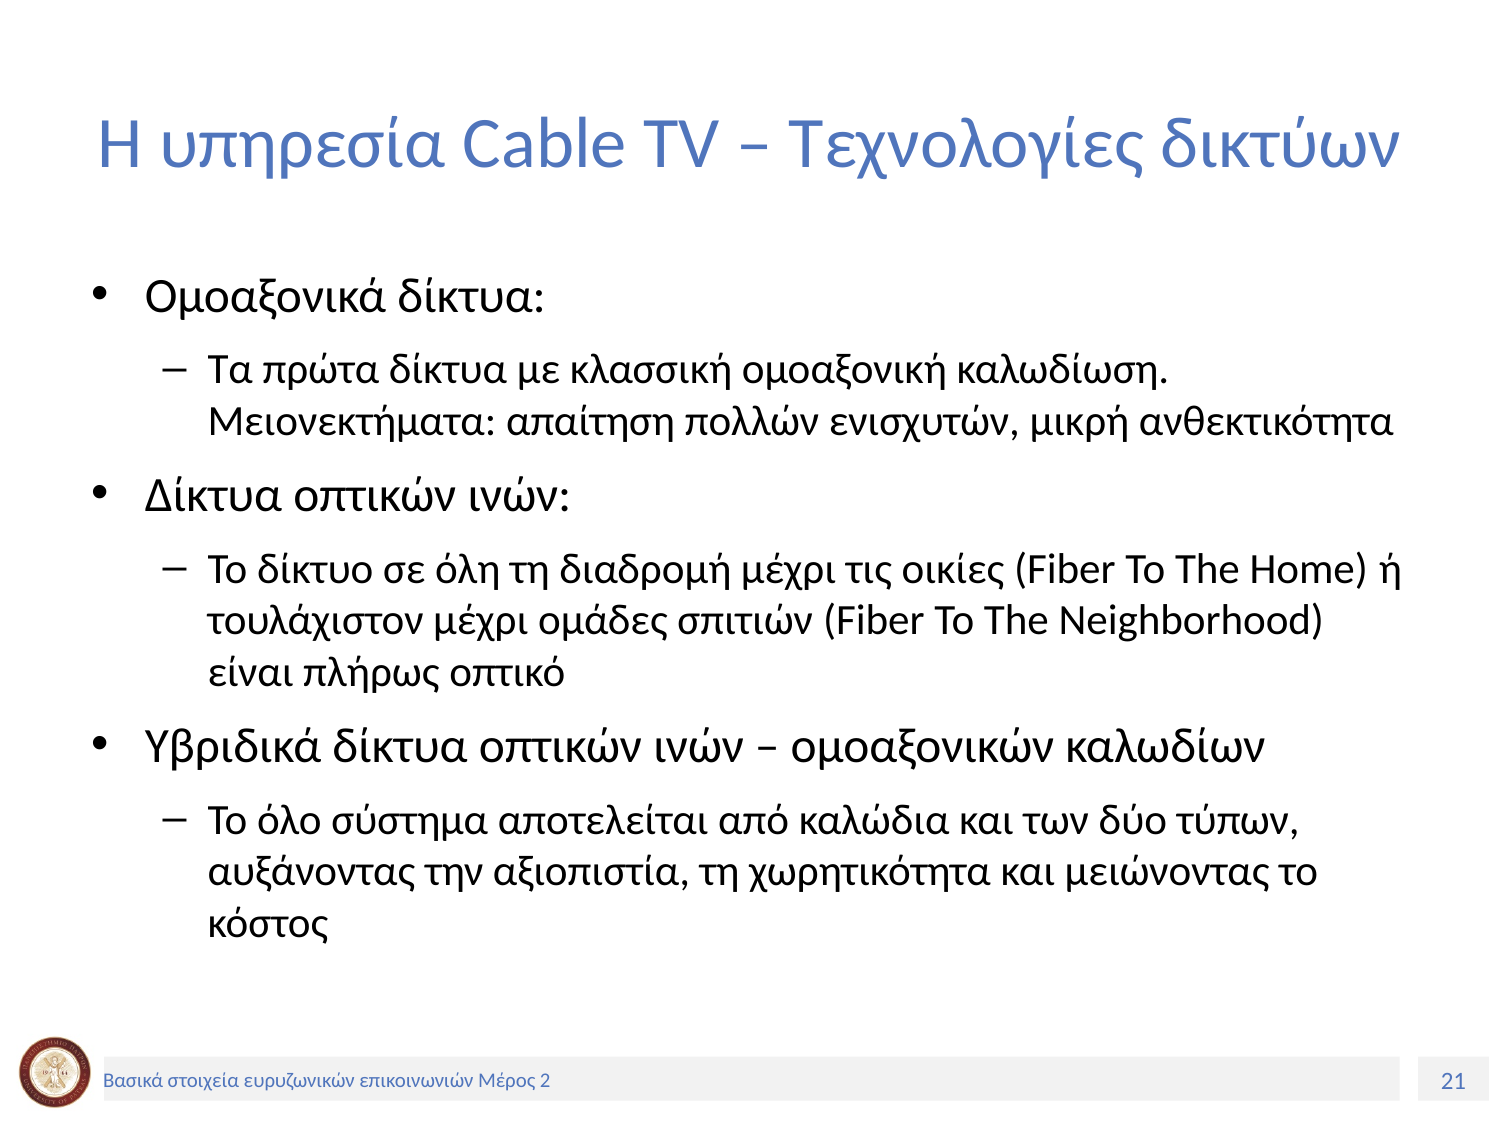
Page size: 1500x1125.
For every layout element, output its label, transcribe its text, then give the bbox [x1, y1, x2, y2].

title Η υπηρεσία Cable TV – Τεχνολογίες δικτύων [75, 45, 1425, 233]
list Ομοαξονικά δίκτυα: Τα πρώτα δίκτυα με κλασσική ομοαξονική καλωδίωση. Μειονεκτήματα: απαίτηση πολλών ενισχυτών, μικρή ανθεκτικότητα Δίκτυα οπτικών ινών: Το δίκτυο σε όλη τη διαδρομή μέχρι τις οικίες (Fiber To The Home) ή τουλάχιστον μέχρι ομάδες σπιτιών (Fiber To The Neighborhood) είναι πλήρως οπτικό Υβριδικά δίκτυα οπτικών ινών – ομοαξονικών καλωδίων Το όλο σύστημα αποτελείται από καλώδια και των δύο τύπων, αυξάνοντας την αξιοπιστία, τη χωρητικότητα και μειώνοντας το κόστος [76, 255, 1427, 998]
picture [5, 1023, 104, 1121]
